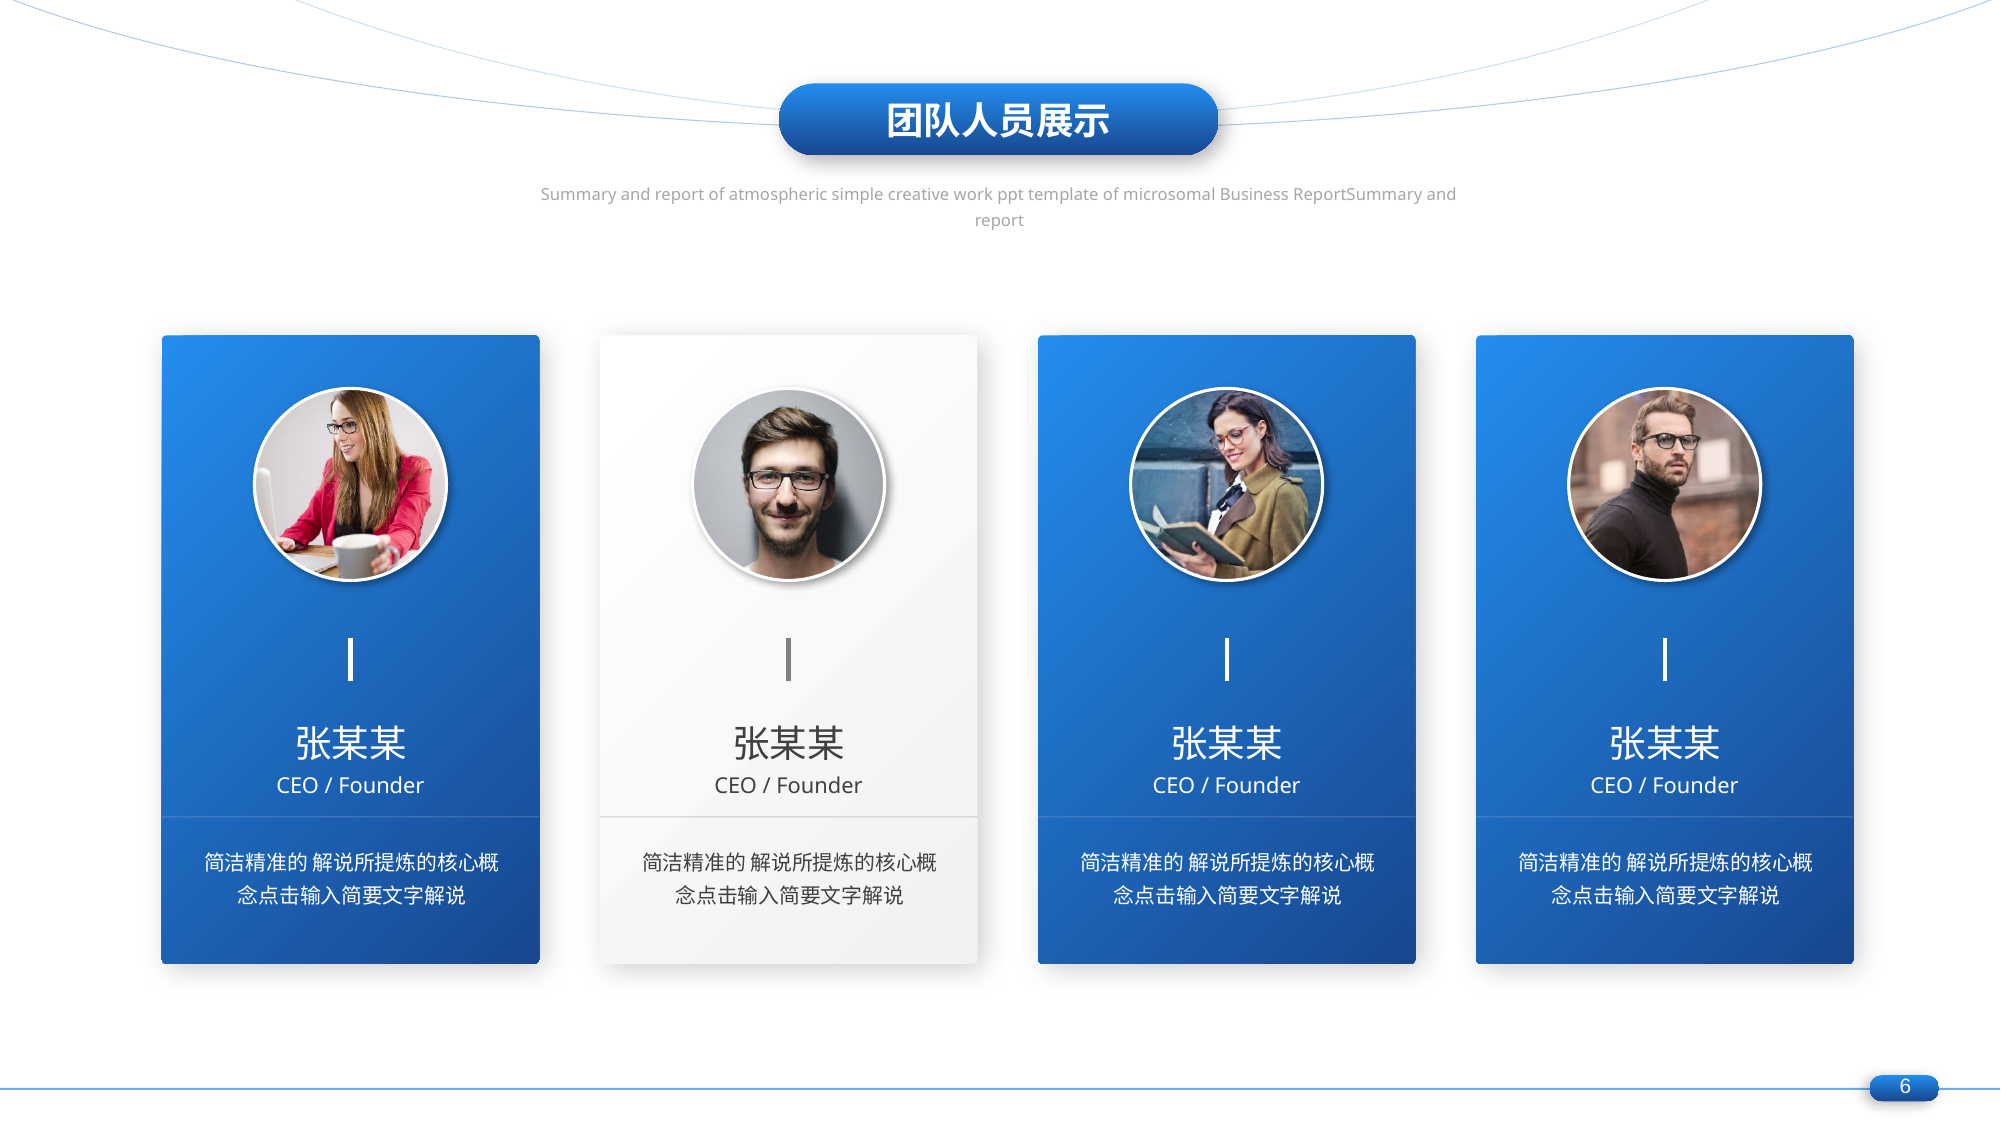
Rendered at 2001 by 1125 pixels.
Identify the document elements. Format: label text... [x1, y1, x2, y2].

text_box 团队人员展示 [778, 82, 1220, 157]
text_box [1476, 335, 1854, 964]
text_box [599, 335, 978, 964]
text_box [161, 335, 540, 964]
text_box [1038, 335, 1416, 964]
